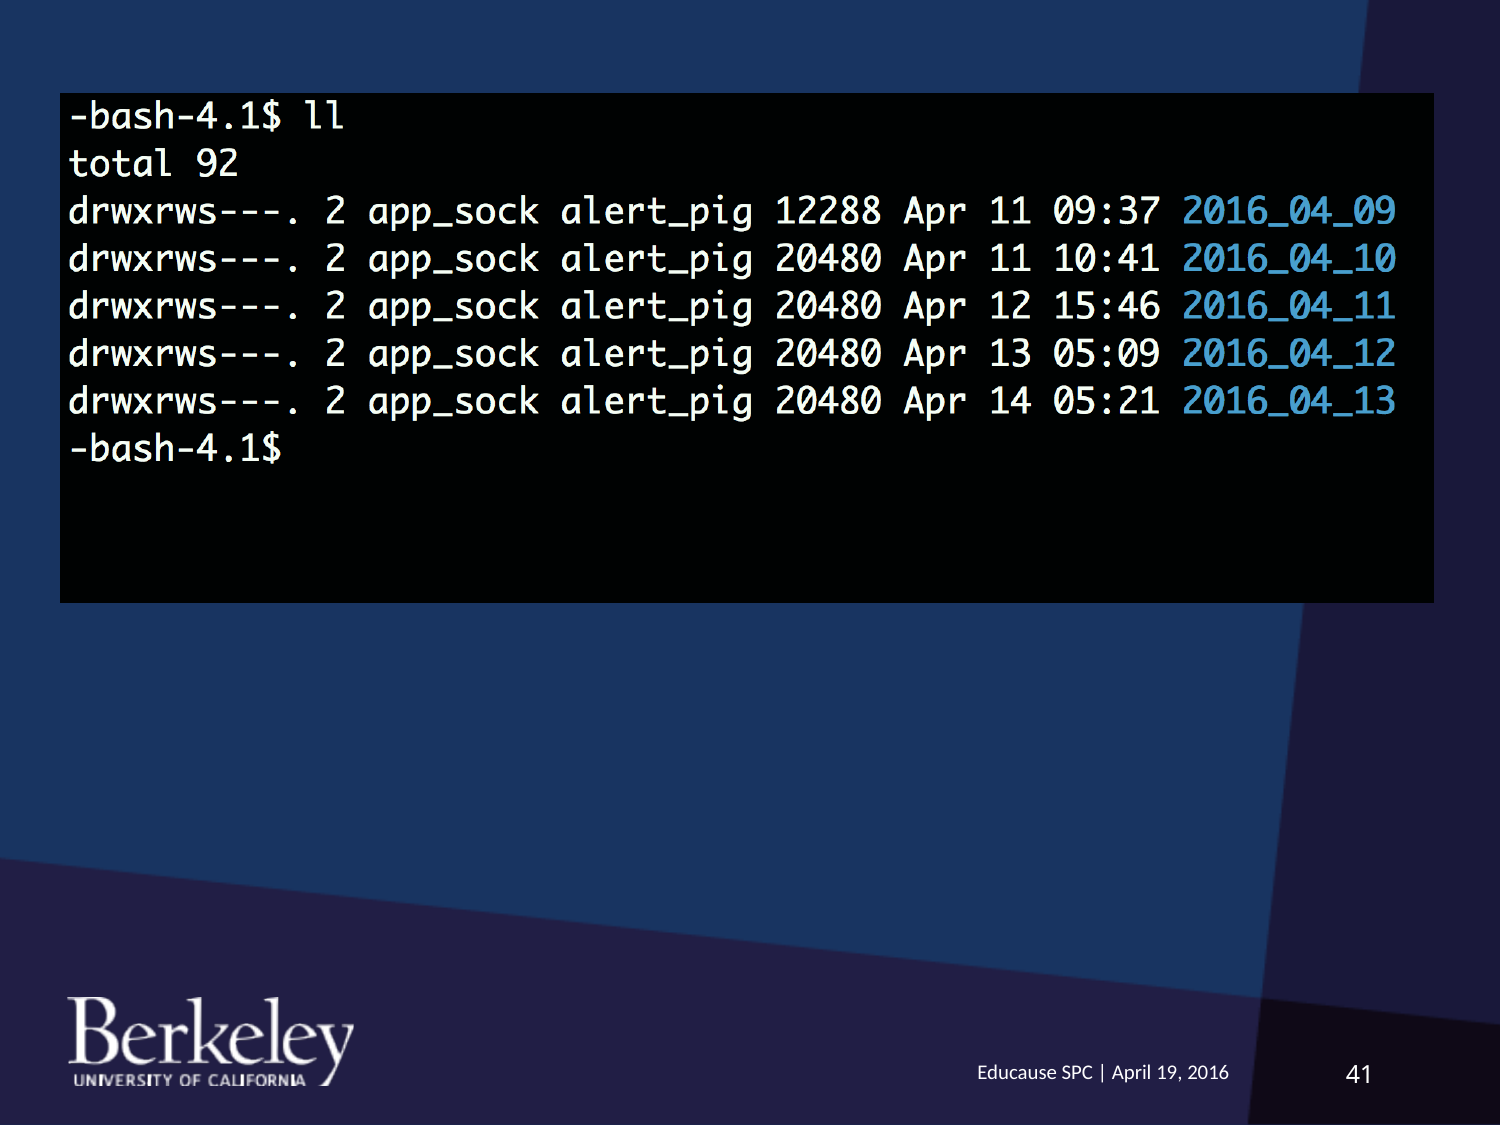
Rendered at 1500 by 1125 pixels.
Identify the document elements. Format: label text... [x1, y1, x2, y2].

footer Educause SPC | April 19, 2016 [910, 1040, 1297, 1102]
picture [0, 0, 1500, 1125]
